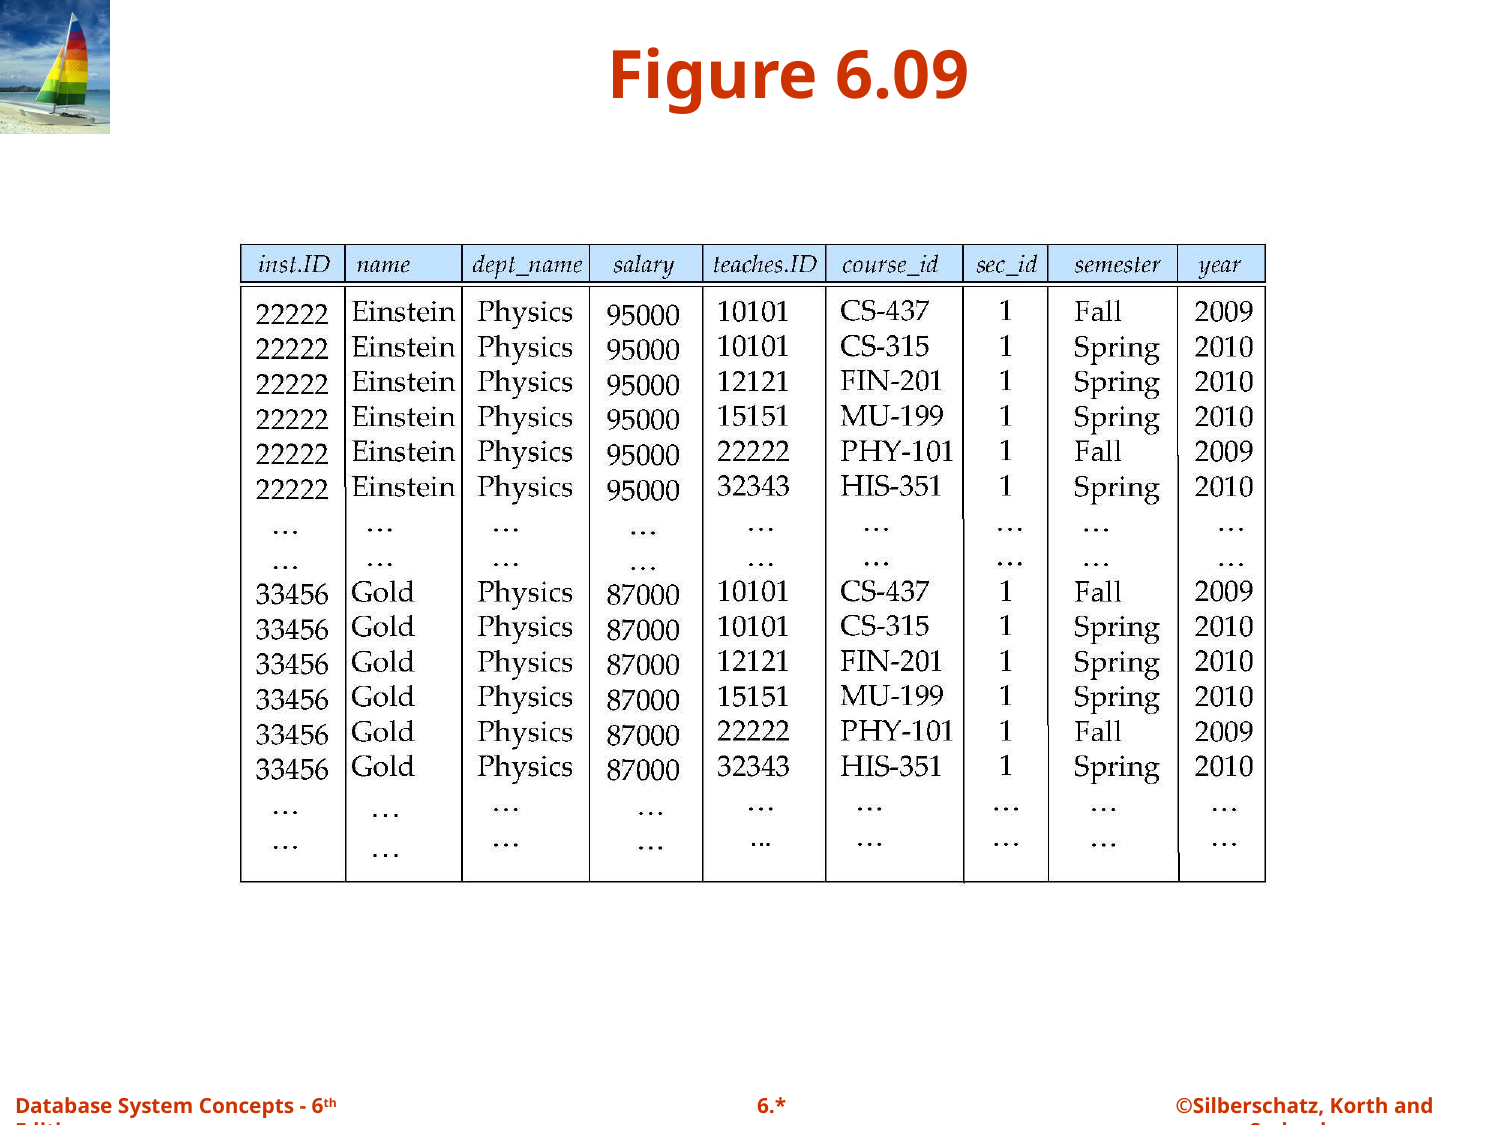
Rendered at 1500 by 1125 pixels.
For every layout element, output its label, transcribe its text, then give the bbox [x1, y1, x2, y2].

title Figure 6.09 [126, 19, 1451, 120]
picture [0, 0, 110, 134]
picture [231, 238, 1268, 886]
